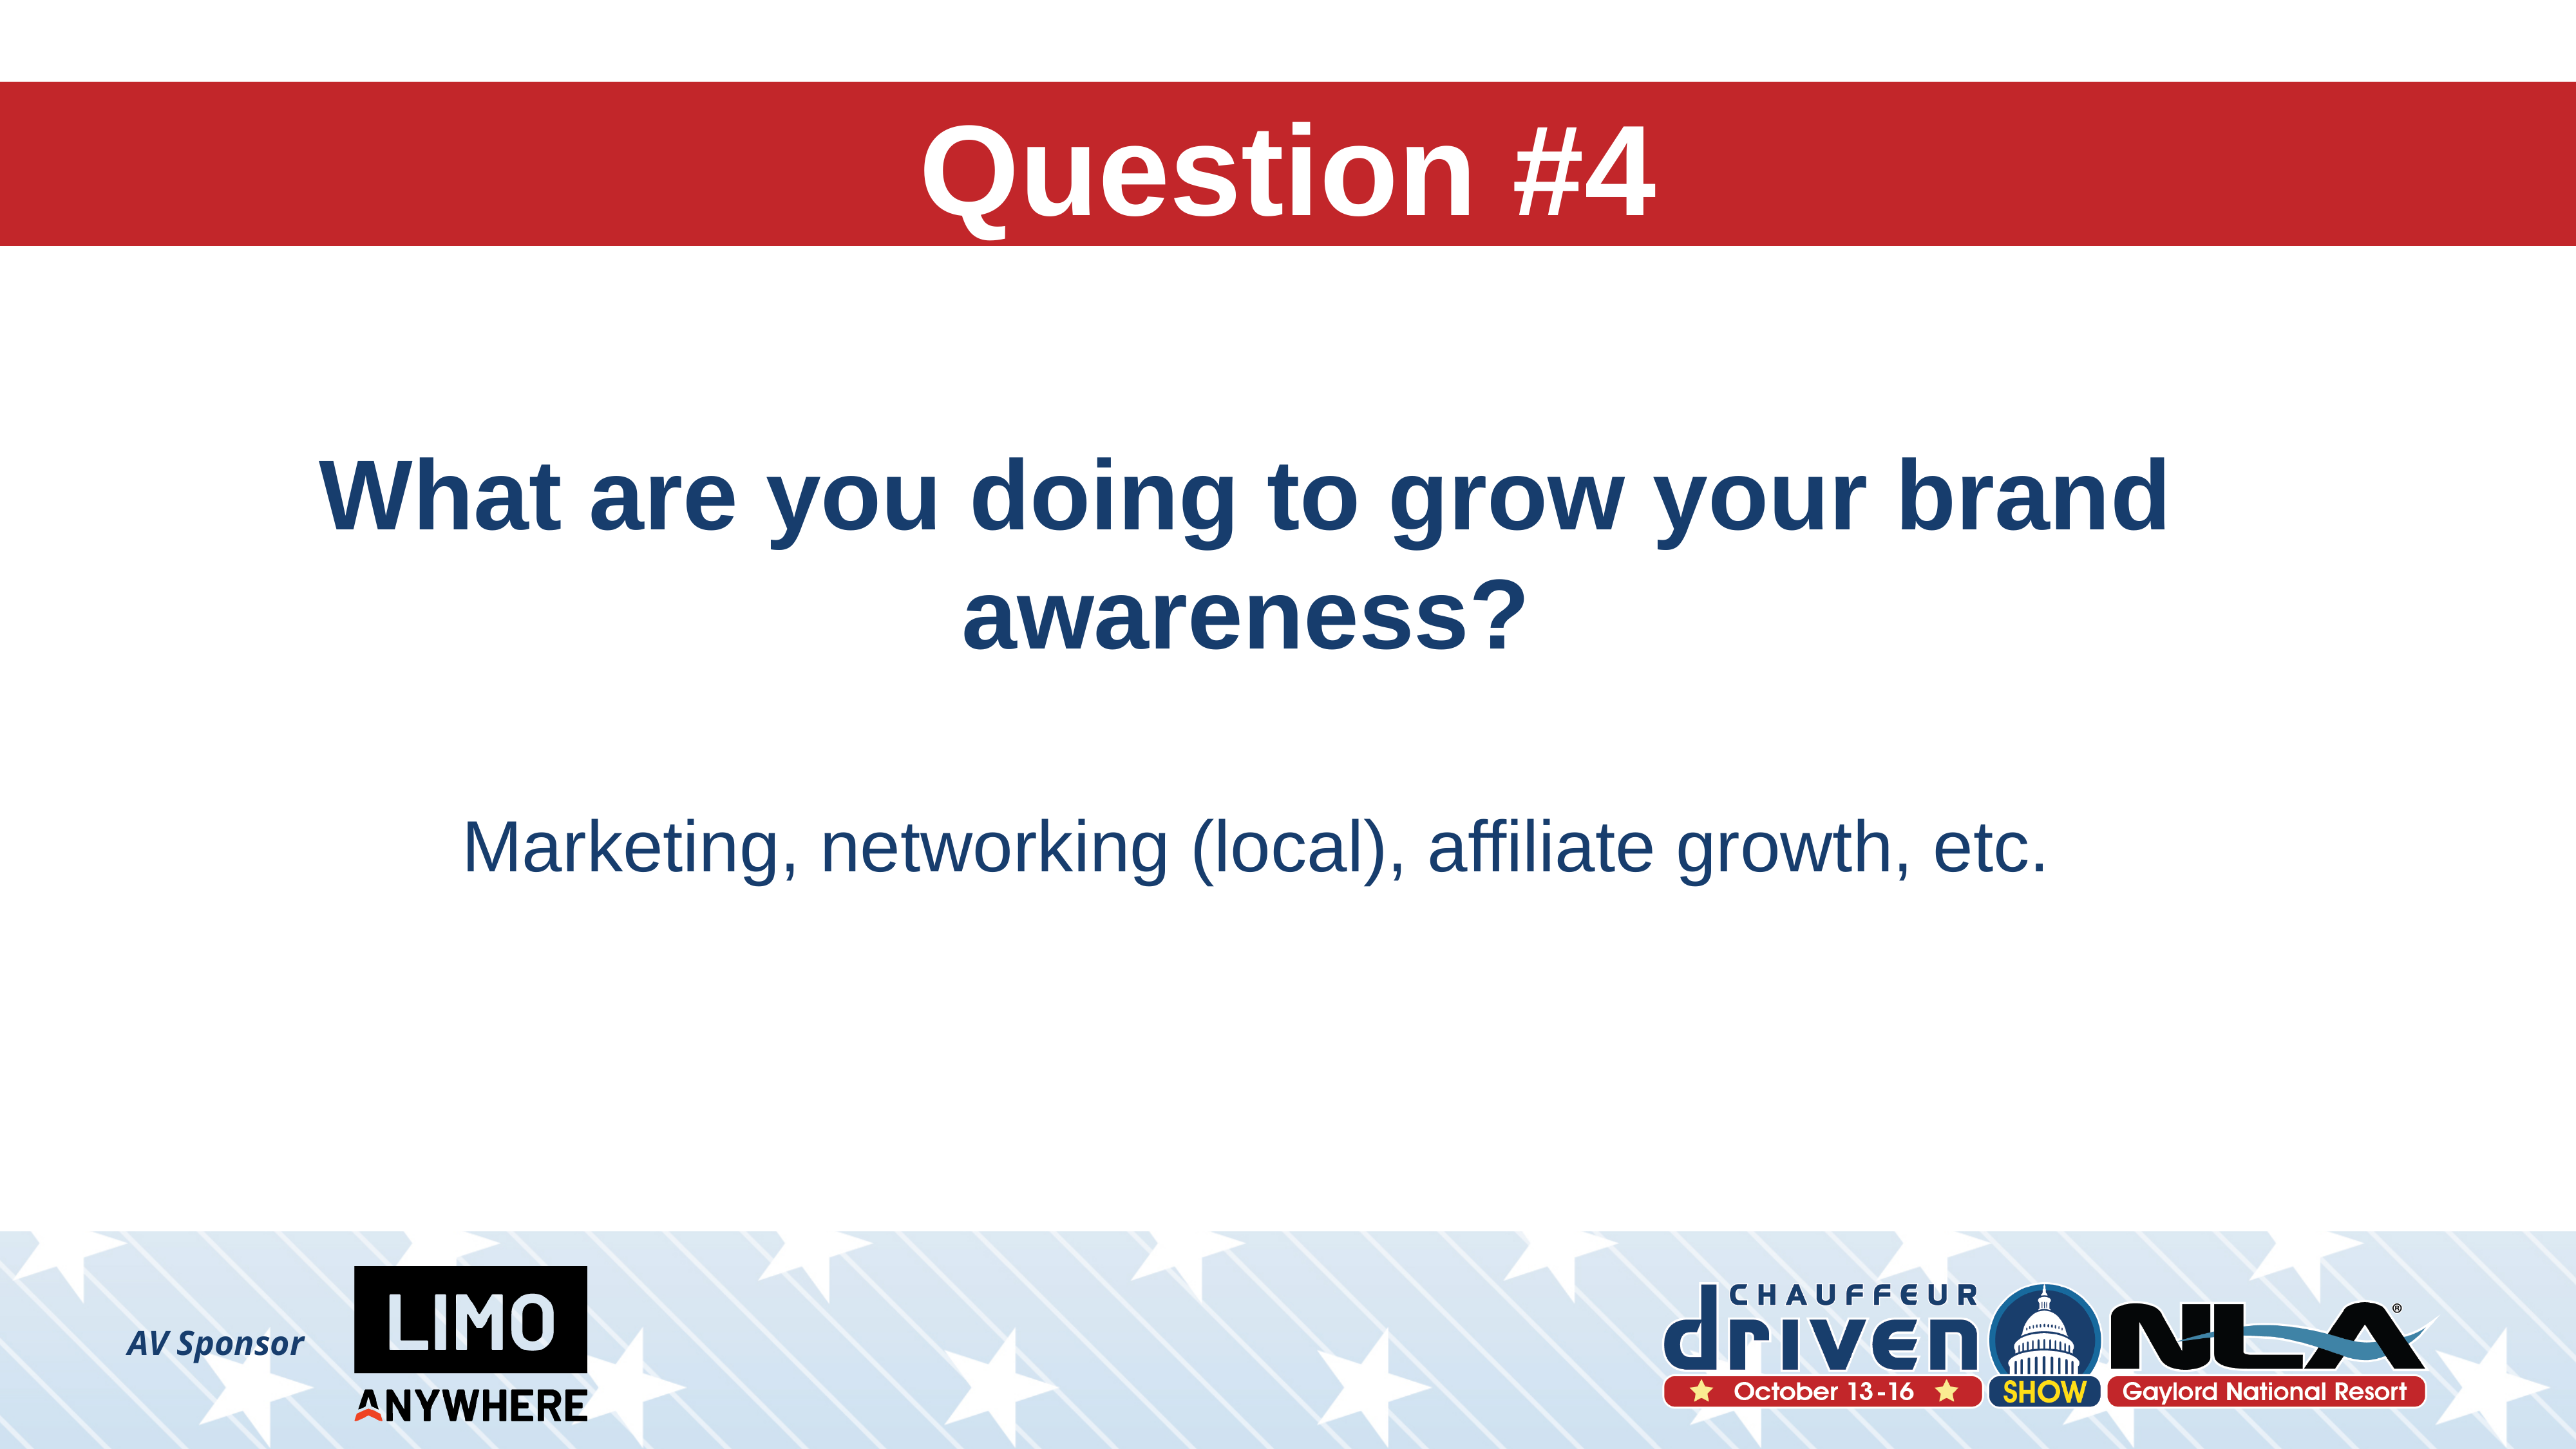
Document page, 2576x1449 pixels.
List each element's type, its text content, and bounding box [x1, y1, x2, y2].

text_box What are you doing to grow your brand awareness? Marketing, networking (local), affiliate growth, etc. [173, 425, 2318, 891]
text_box Question #4 [0, 81, 2576, 246]
picture [0, 1231, 2576, 1449]
